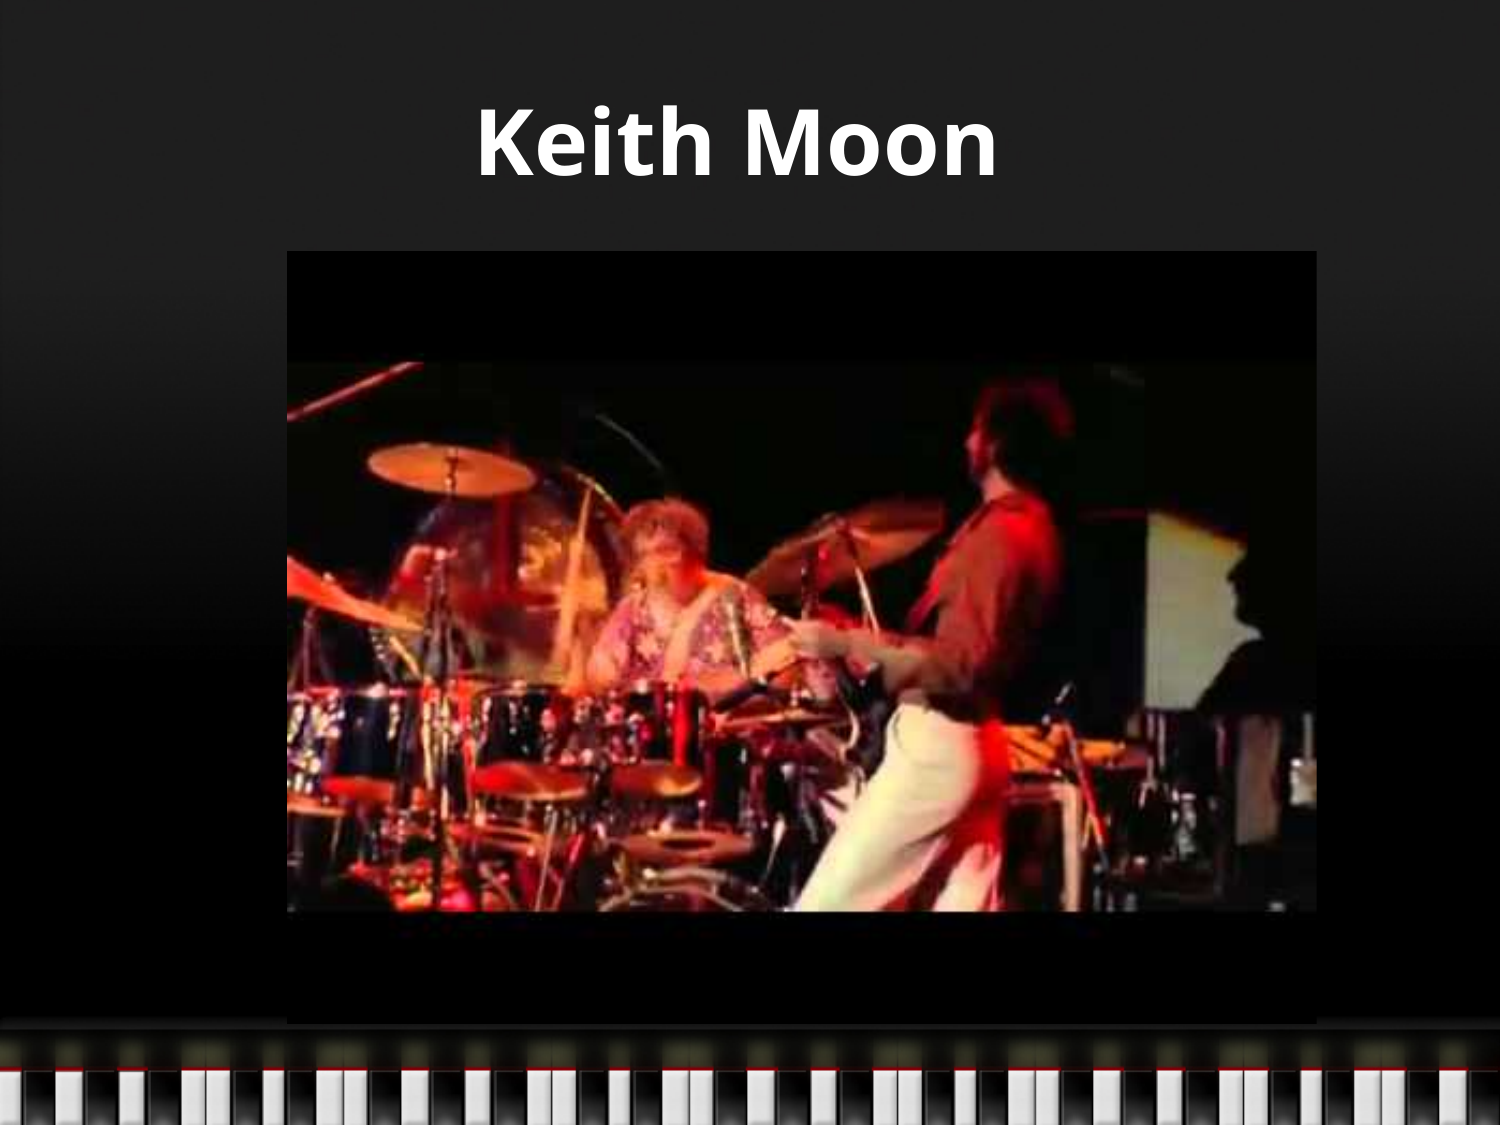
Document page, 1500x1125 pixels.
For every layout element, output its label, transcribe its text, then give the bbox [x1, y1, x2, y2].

title Keith Moon [75, 45, 1425, 233]
picture [0, 0, 1500, 1125]
text_box [287, 251, 1317, 1025]
